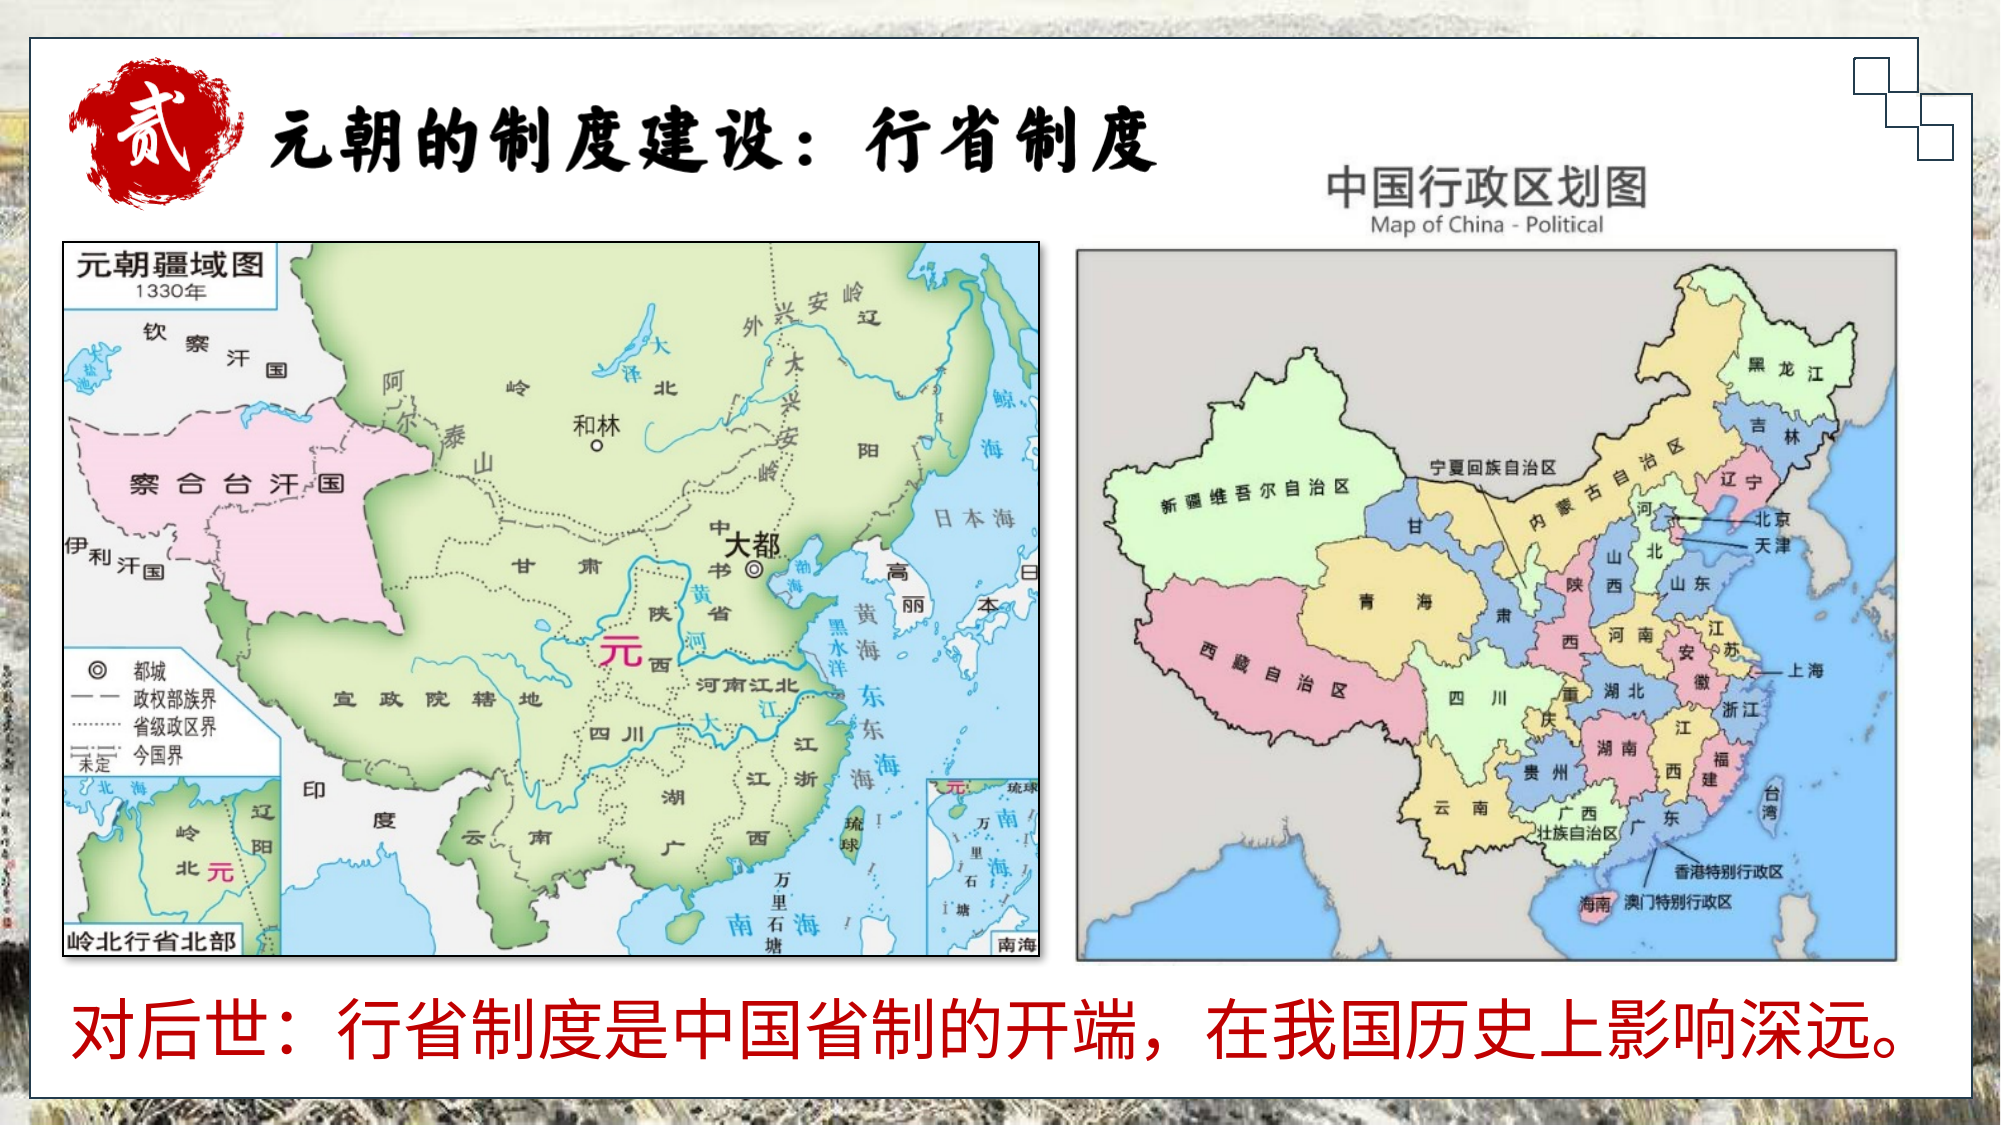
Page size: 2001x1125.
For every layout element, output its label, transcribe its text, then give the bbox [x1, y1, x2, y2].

picture [0, 0, 2001, 1125]
text_box 对后世：行省制度是中国省制的开端，在我国历史上影响深远。 [42, 982, 1967, 1073]
